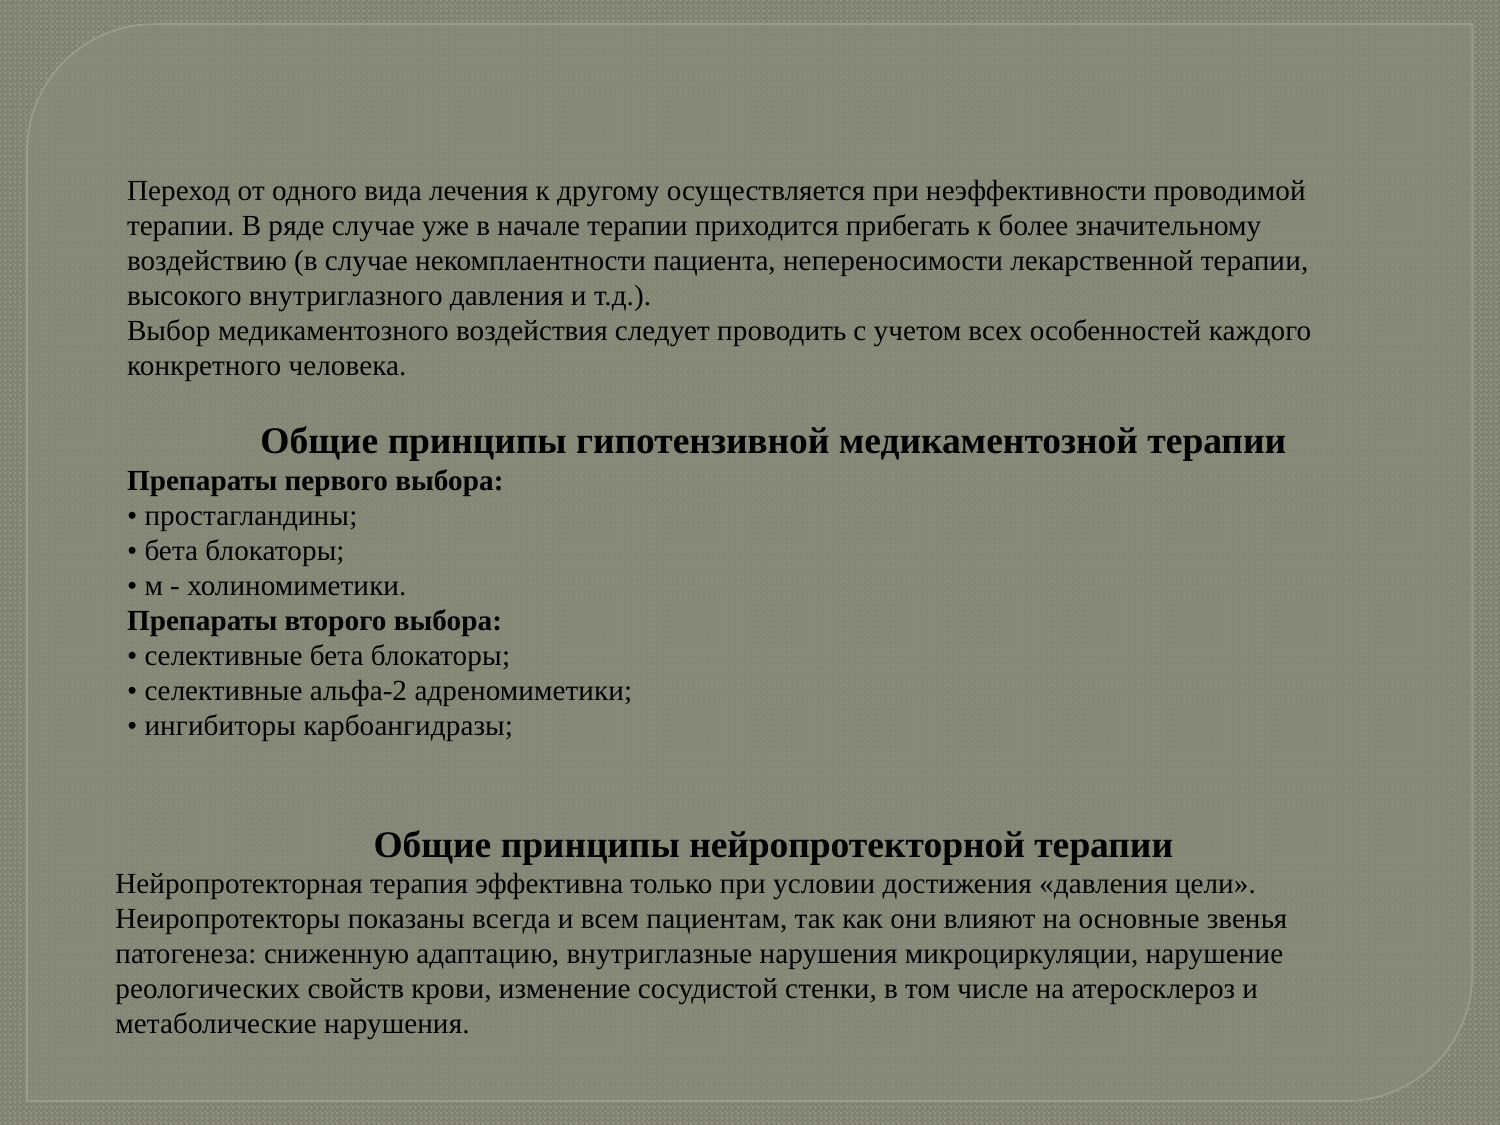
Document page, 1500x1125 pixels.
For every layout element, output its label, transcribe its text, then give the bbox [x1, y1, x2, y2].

text_box Переход от одного вида лечения к другому осуществляется при неэффективности проводимой терапии. В ряде случае уже в начале терапии приходится прибегать к более значительному воздействию (в случае некомплаентности пациента, непереносимости лекарственной терапии, высокого внутриглазного давления и т.д.). Выбор медикаментозного воздействия следует проводить с учетом всех особенностей каждого конкретного человека. Общие принципы гипотензивной медикаментозной терапии Препараты первого выбора: • простагландины; • бета блокаторы; • м - холиномиметики. Препараты второго выбора: • селективные бета блокаторы; • селективные альфа-2 адреномиметики; • ингибиторы карбоангидразы; [112, 164, 1435, 749]
text_box Общие принципы нейропротекторной терапии Нейропротекторная терапия эффективна только при условии достижения «давления цели». Неиропротекторы показаны всегда и всем пациентам, так как они влияют на основные звенья патогенеза: сниженную адаптацию, внутриглазные нарушения микроциркуляции, нарушение реологических свойств крови, изменение сосудистой стенки, в том числе на атеросклероз и метаболические нарушения. [100, 812, 1447, 1047]
